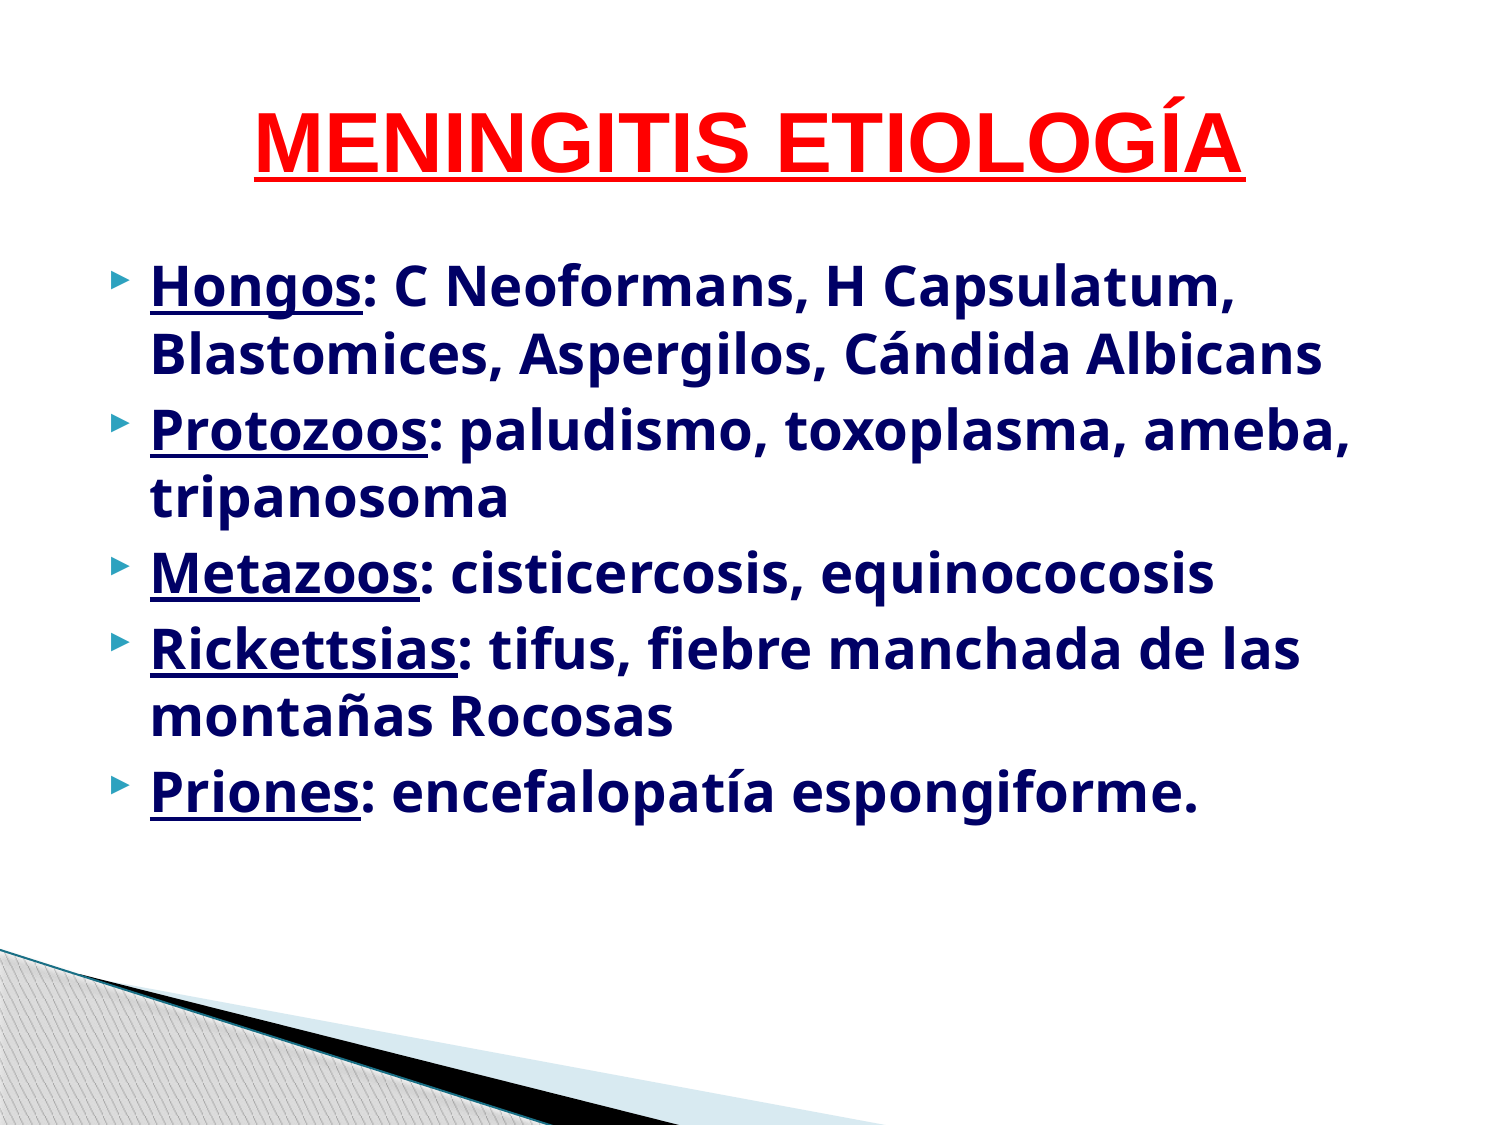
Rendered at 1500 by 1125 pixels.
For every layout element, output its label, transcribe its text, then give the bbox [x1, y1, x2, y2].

list Hongos: C Neoformans, H Capsulatum, Blastomices, Aspergilos, Cándida Albicans Protozoos: paludismo, toxoplasma, ameba, tripanosoma Metazoos: cisticercosis, equinococosis Rickettsias: tifus, fiebre manchada de las montañas Rocosas Priones: encefalopatía espongiforme. [74, 242, 1426, 986]
title MENINGITIS ETIOLOGÍA [75, 45, 1425, 233]
